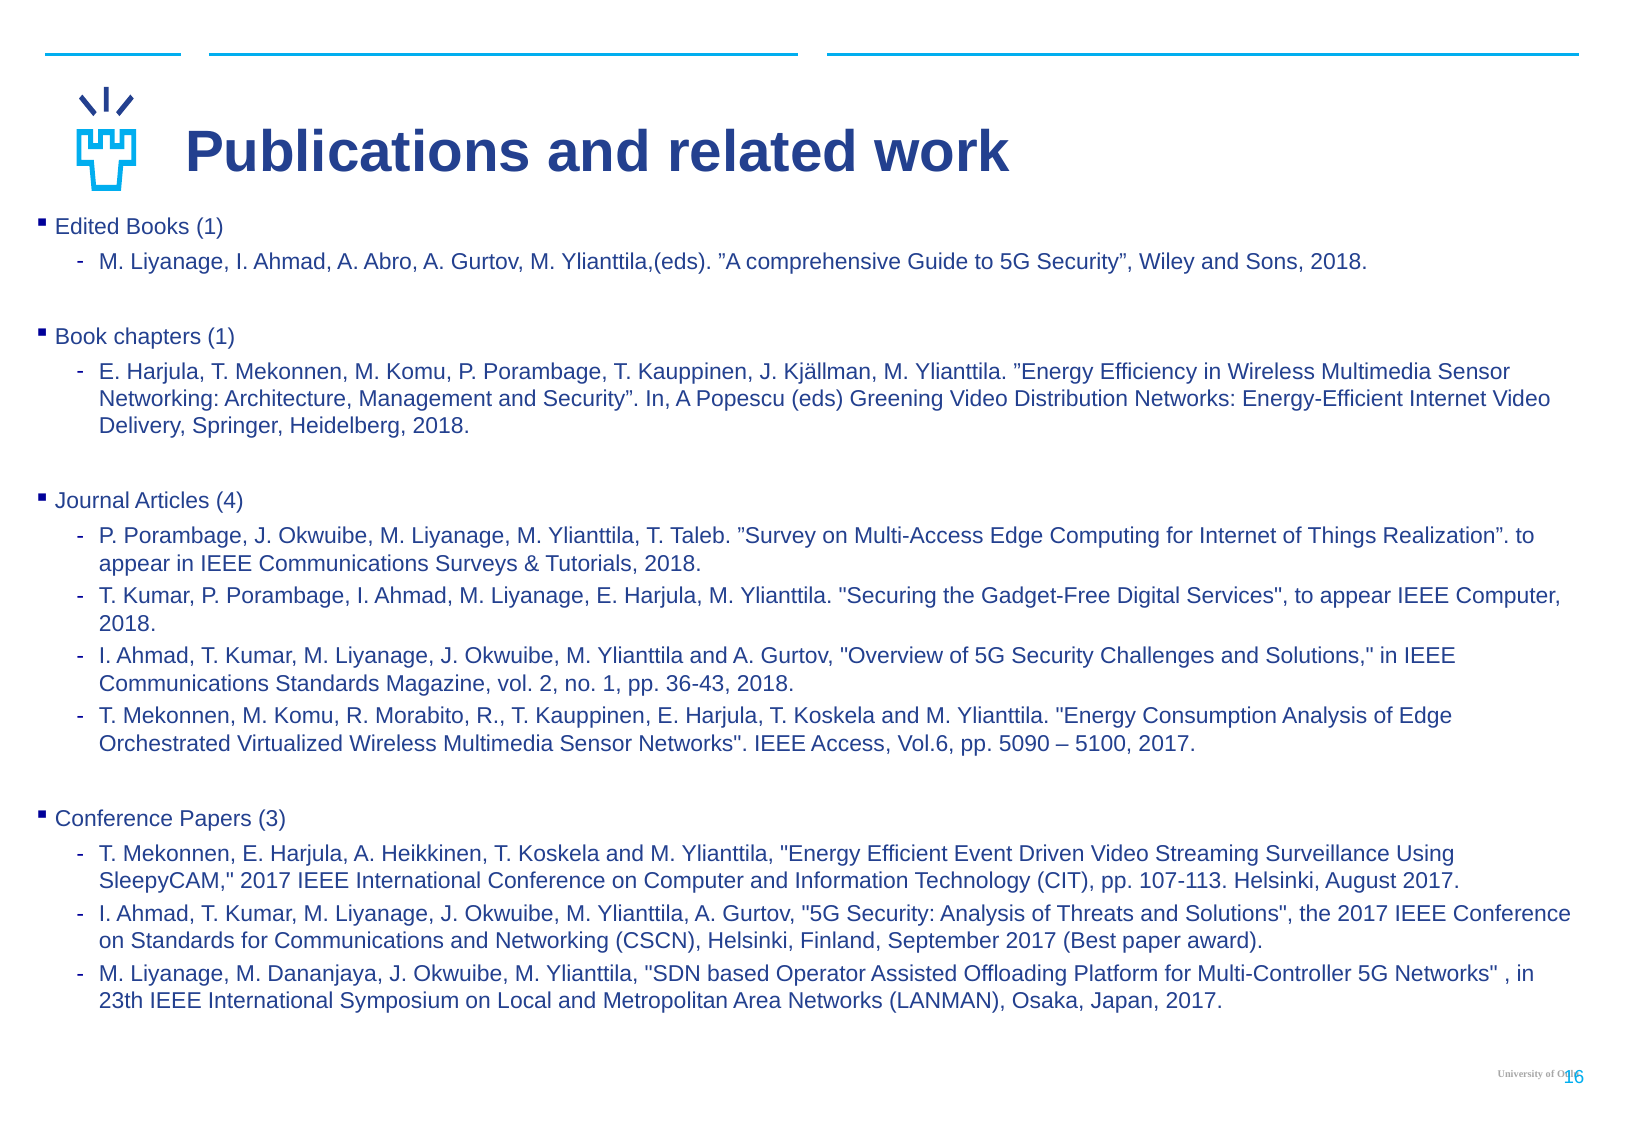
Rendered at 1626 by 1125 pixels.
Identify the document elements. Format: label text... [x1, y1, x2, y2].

title Publications and related work [176, 105, 1555, 203]
list Edited Books (1) M. Liyanage, I. Ahmad, A. Abro, A. Gurtov, M. Ylianttila,(eds). ”A comprehensive Guide to 5G Security”, Wiley and Sons, 2018. Book chapters (1) E. Harjula, T. Mekonnen, M. Komu, P. Porambage, T. Kauppinen, J. Kjällman, M. Ylianttila. ”Energy Efficiency in Wireless Multimedia Sensor Networking: Architecture, Management and Security”. In, A Popescu (eds) Greening Video Distribution Networks: Energy-Efficient Internet Video Delivery, Springer, Heidelberg, 2018. Journal Articles (4) P. Porambage, J. Okwuibe, M. Liyanage, M. Ylianttila, T. Taleb. ”Survey on Multi-Access Edge Computing for Internet of Things Realization”. to appear in IEEE Communications Surveys & Tutorials, 2018. T. Kumar, P. Porambage, I. Ahmad, M. Liyanage, E. Harjula, M. Ylianttila. "Securing the Gadget-Free Digital Services", to appear IEEE Computer, 2018. I. Ahmad, T. Kumar, M. Liyanage, J. Okwuibe, M. Ylianttila and A. Gurtov, "Overview of 5G Security Challenges and Solutions," in IEEE Communications Standards Magazine, vol. 2, no. 1, pp. 36-43, 2018. T. Mekonnen, M. Komu, R. Morabito, R., T. Kauppinen, E. Harjula, T. Koskela and M. Ylianttila. "Energy Consumption Analysis of Edge Orchestrated Virtualized Wireless Multimedia Sensor Networks". IEEE Access, Vol.6, pp. 5090 – 5100, 2017. Conference Papers (3) T. Mekonnen, E. Harjula, A. Heikkinen, T. Koskela and M. Ylianttila, "Energy Efficient Event Driven Video Streaming Surveillance Using SleepyCAM," 2017 IEEE International Conference on Computer and Information Technology (CIT), pp. 107-113. Helsinki, August 2017. I. Ahmad, T. Kumar, M. Liyanage, J. Okwuibe, M. Ylianttila, A. Gurtov, "5G Security: Analysis of Threats and Solutions", the 2017 IEEE Conference on Standards for Communications and Networking (CSCN), Helsinki, Finland, September 2017 (Best paper award). M. Liyanage, M. Dananjaya, J. Okwuibe, M. Ylianttila, "SDN based Operator Assisted Offloading Platform for Multi-Controller 5G Networks" , in 23th IEEE International Symposium on Local and Metropolitan Area Networks (LANMAN), Osaka, Japan, 2017. [25, 203, 1593, 1030]
slide_number 16 [1553, 1056, 1593, 1096]
